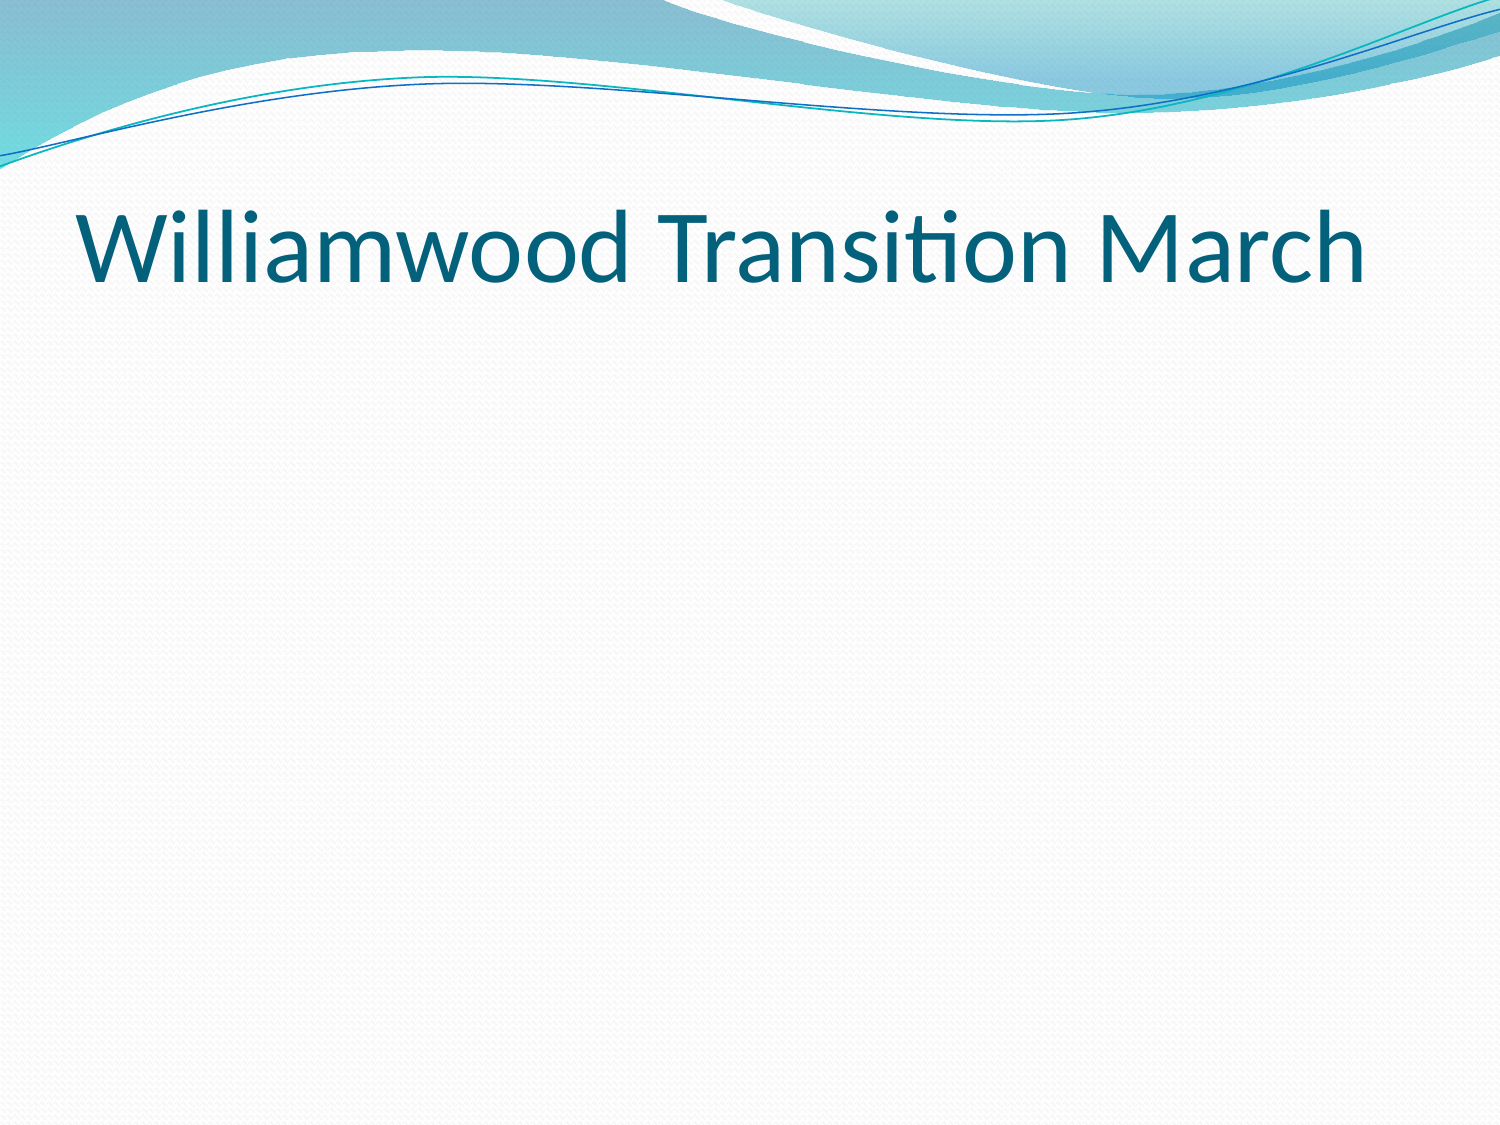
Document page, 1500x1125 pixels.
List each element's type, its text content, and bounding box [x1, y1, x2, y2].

title Williamwood Transition March [75, 115, 1438, 303]
